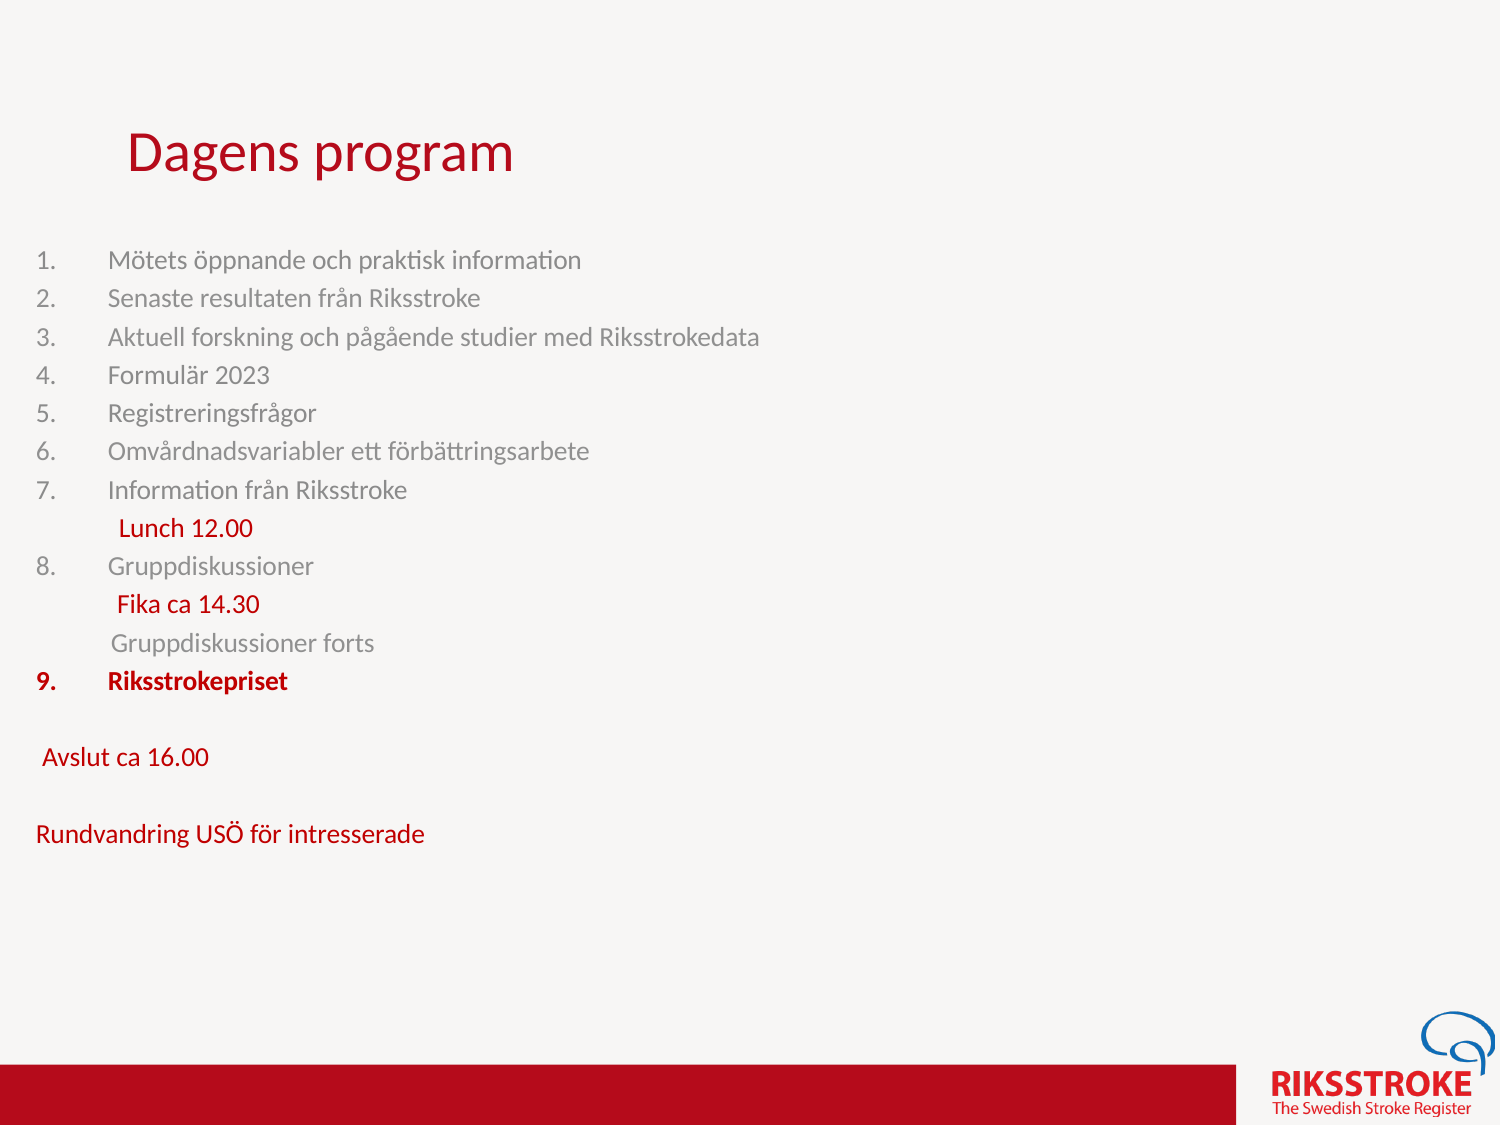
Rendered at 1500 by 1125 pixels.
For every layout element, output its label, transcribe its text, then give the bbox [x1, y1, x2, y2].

subtitle Mötets öppnande och praktisk information Senaste resultaten från Riksstroke Aktuell forskning och pågående studier med Riksstrokedata Formulär 2023 Registreringsfrågor Omvårdnadsvariabler ett förbättringsarbete Information från Riksstroke Lunch 12.00 Gruppdiskussioner Fika ca 14.30 Gruppdiskussioner forts Riksstrokepriset Avslut ca 16.00 Rundvandring USÖ för intresserade [20, 234, 1363, 865]
title Dagens program [112, 27, 1388, 269]
